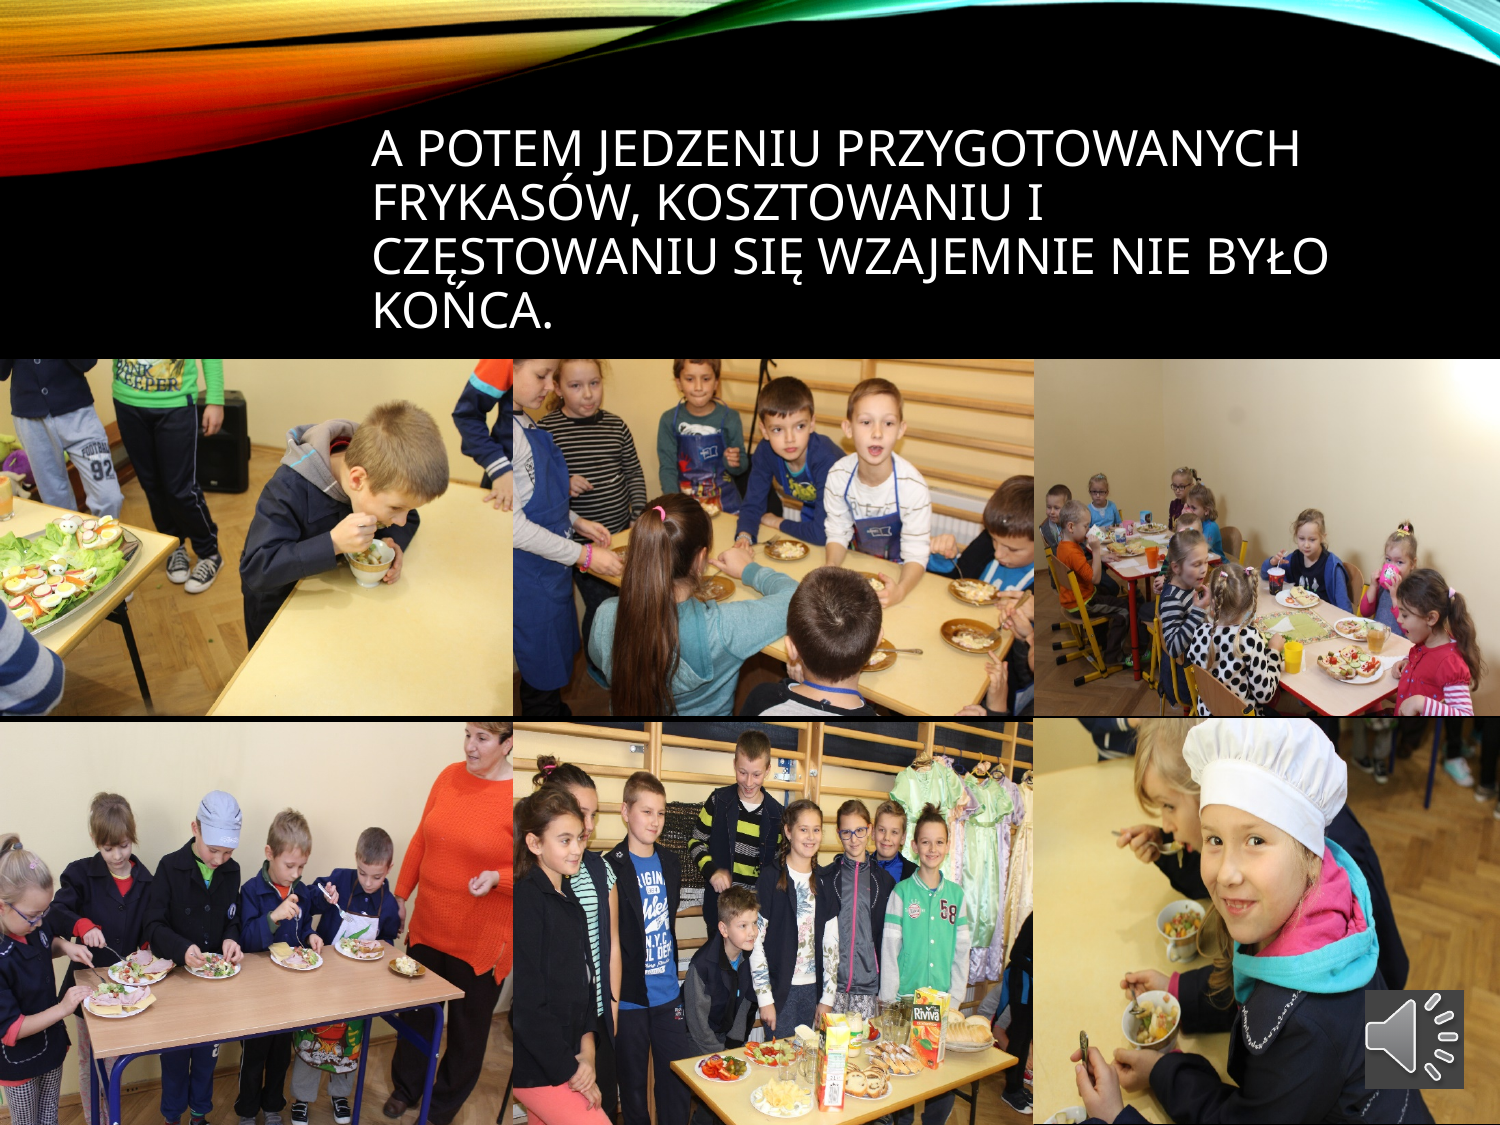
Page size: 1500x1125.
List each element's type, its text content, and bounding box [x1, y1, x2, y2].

picture [0, 0, 1500, 178]
picture [1034, 359, 1500, 717]
title A potem jedzeniu przygotowanych frykasów, kosztowaniu i częstowaniu się wzajemnie nie było końca. [356, 125, 1403, 338]
picture [0, 718, 1500, 1125]
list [513, 359, 1034, 717]
picture [0, 359, 513, 717]
